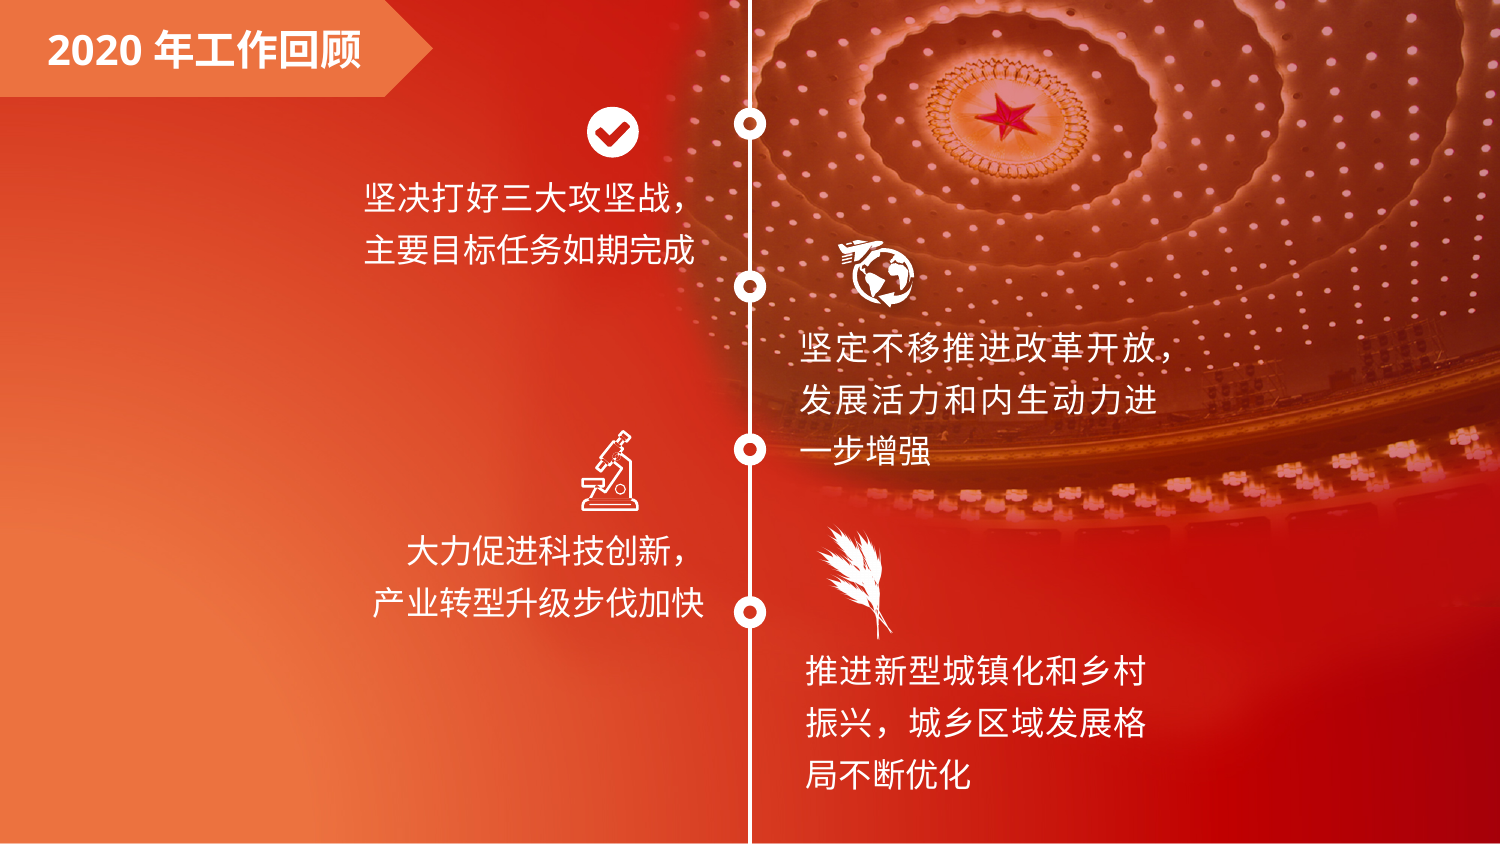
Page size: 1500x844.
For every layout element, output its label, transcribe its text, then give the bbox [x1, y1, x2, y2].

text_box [310, 429, 706, 631]
picture [752, 0, 1500, 844]
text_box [799, 239, 1159, 481]
text_box [737, 274, 763, 299]
text_box [737, 111, 763, 136]
picture [0, 0, 748, 844]
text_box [805, 523, 1148, 804]
text_box [737, 599, 763, 625]
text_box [363, 106, 706, 278]
text_box 2020年工作回顾 [0, 0, 435, 98]
text_box [737, 437, 763, 462]
